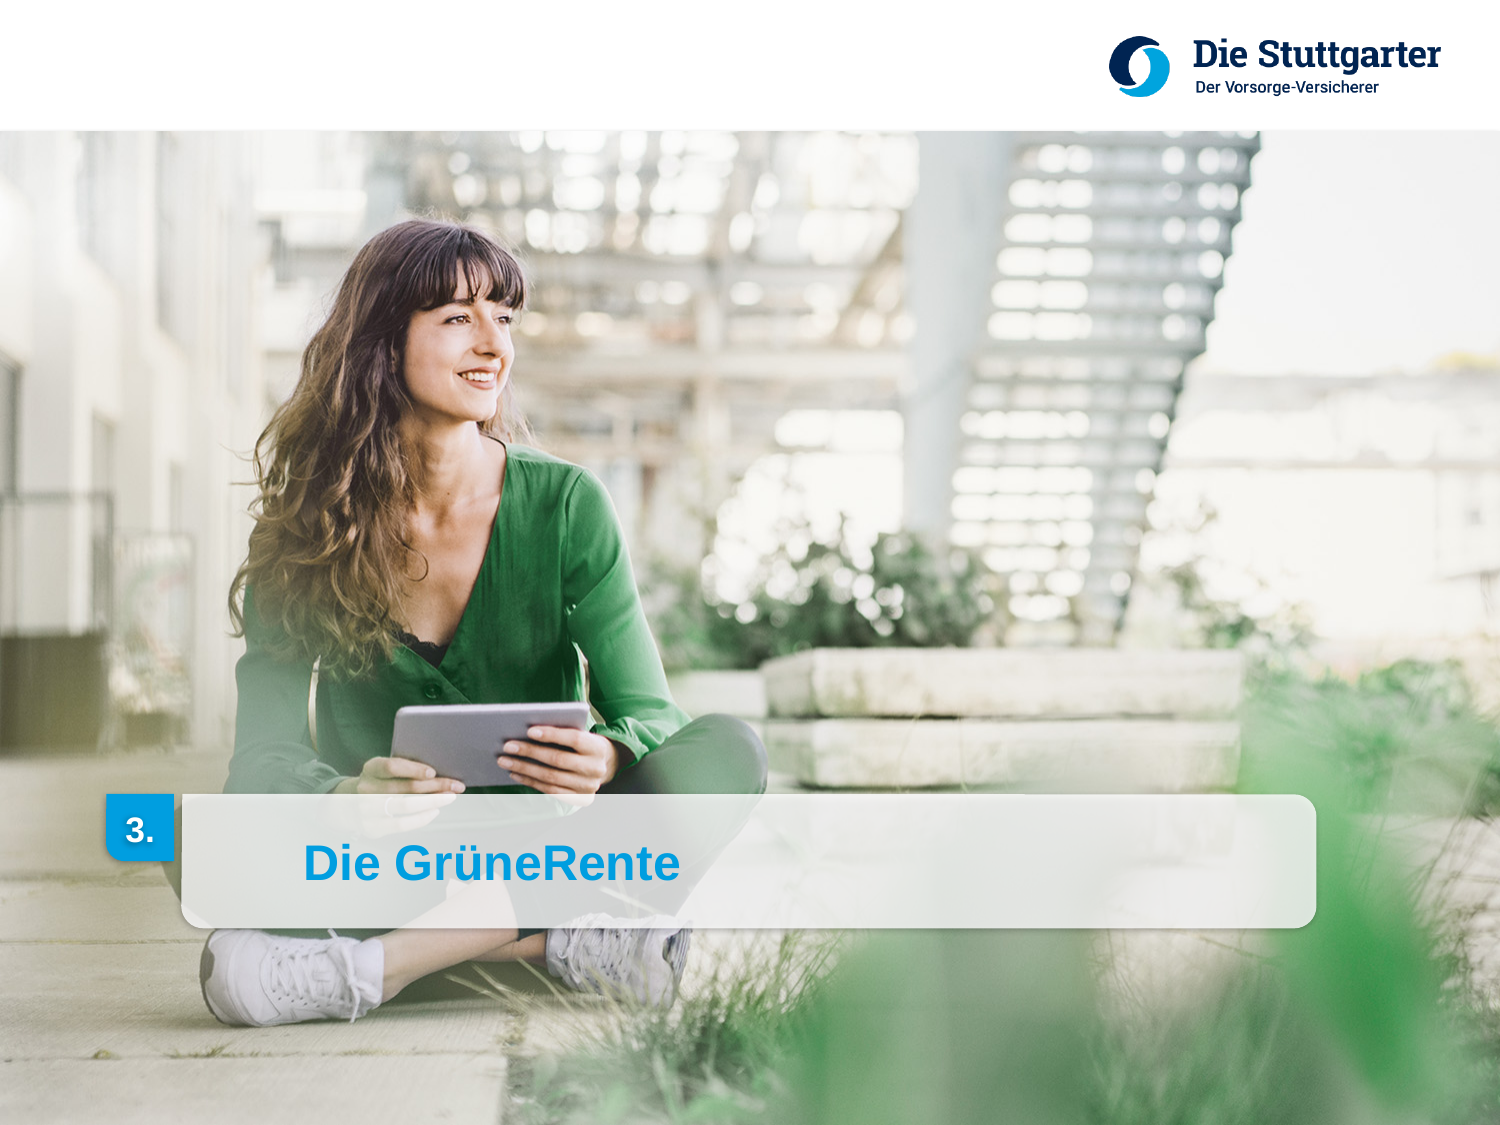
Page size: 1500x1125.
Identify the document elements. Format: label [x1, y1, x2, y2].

picture [1109, 36, 1441, 97]
picture [0, 131, 1500, 1125]
